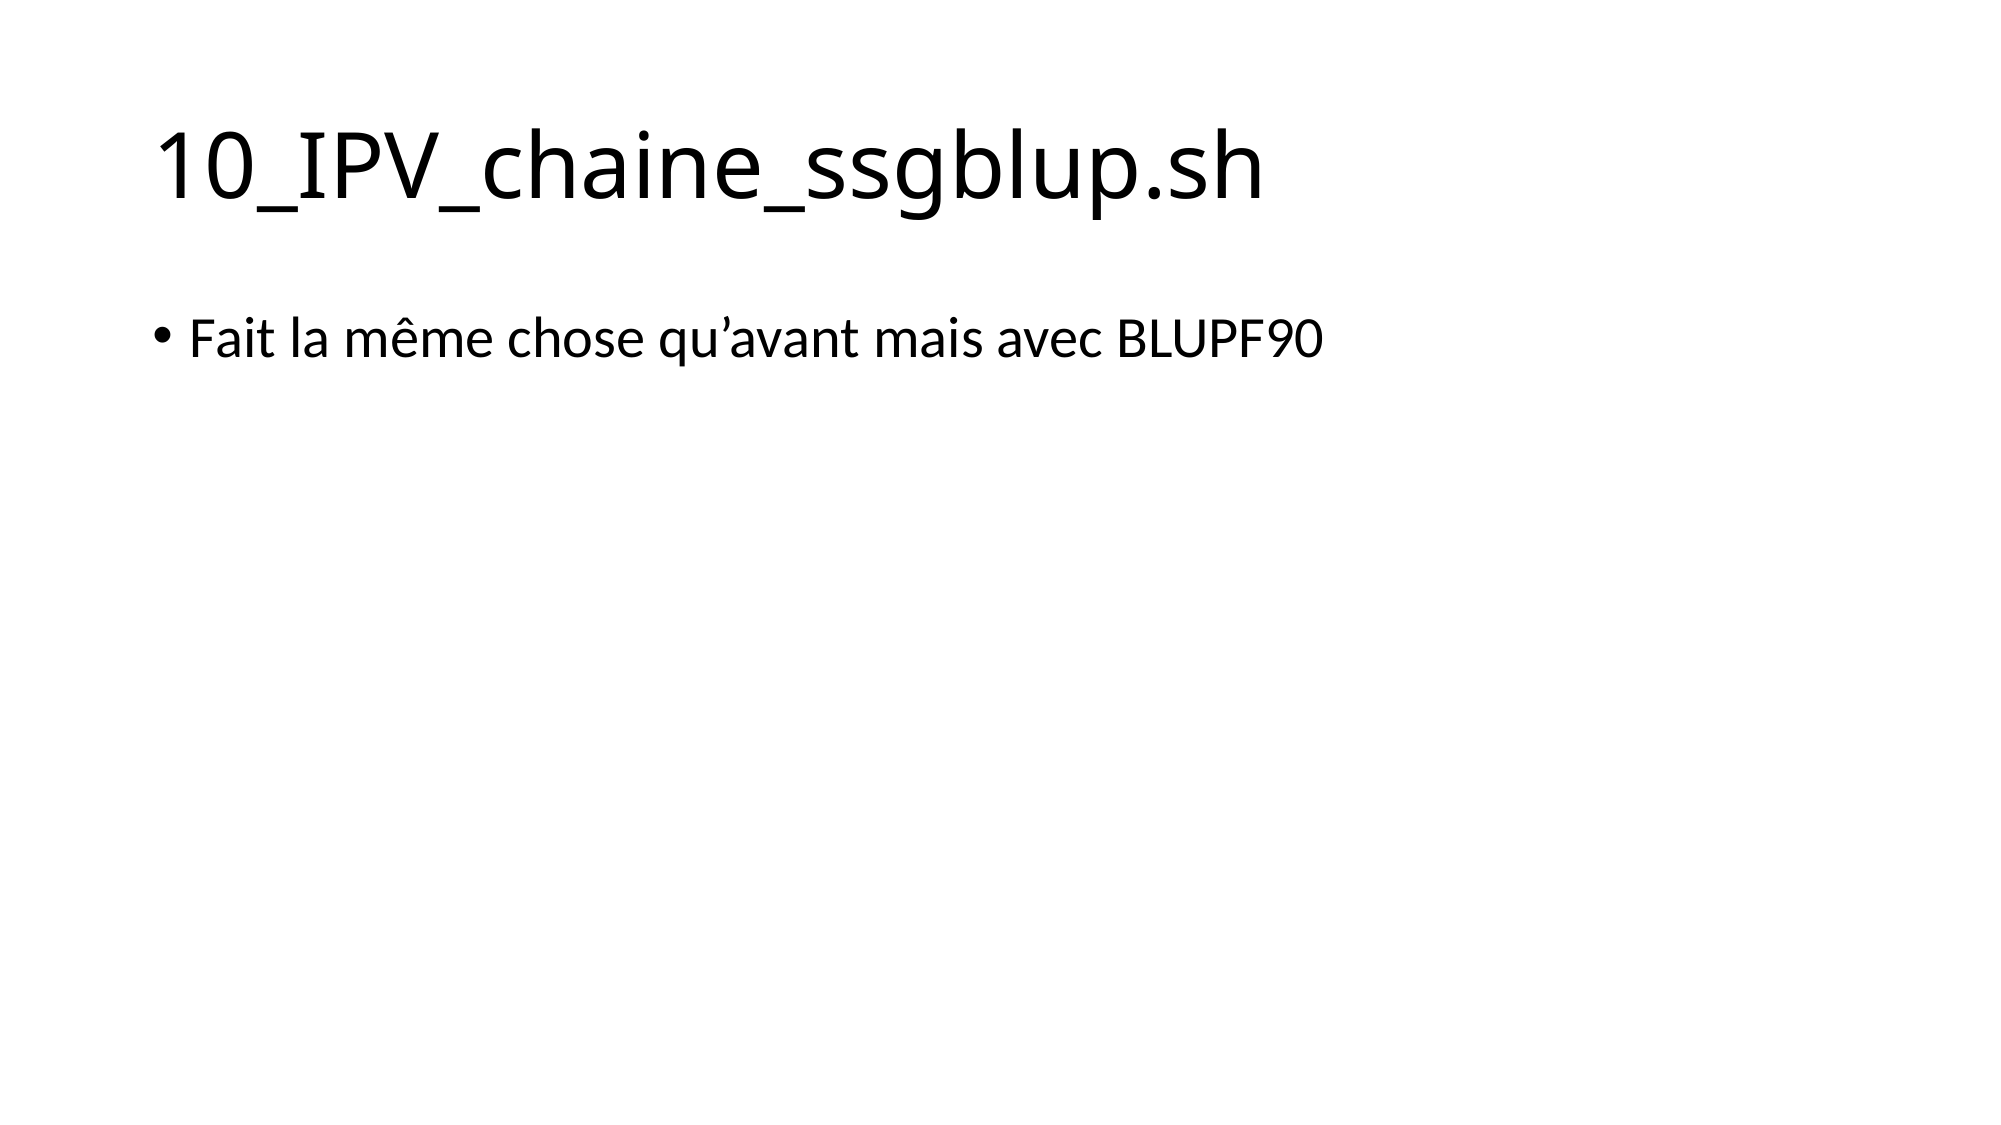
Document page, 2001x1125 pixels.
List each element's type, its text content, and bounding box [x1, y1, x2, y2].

list Fait la même chose qu’avant mais avec BLUPF90 [137, 299, 1863, 1014]
title 10_IPV_chaine_ssgblup.sh [137, 59, 1863, 278]
